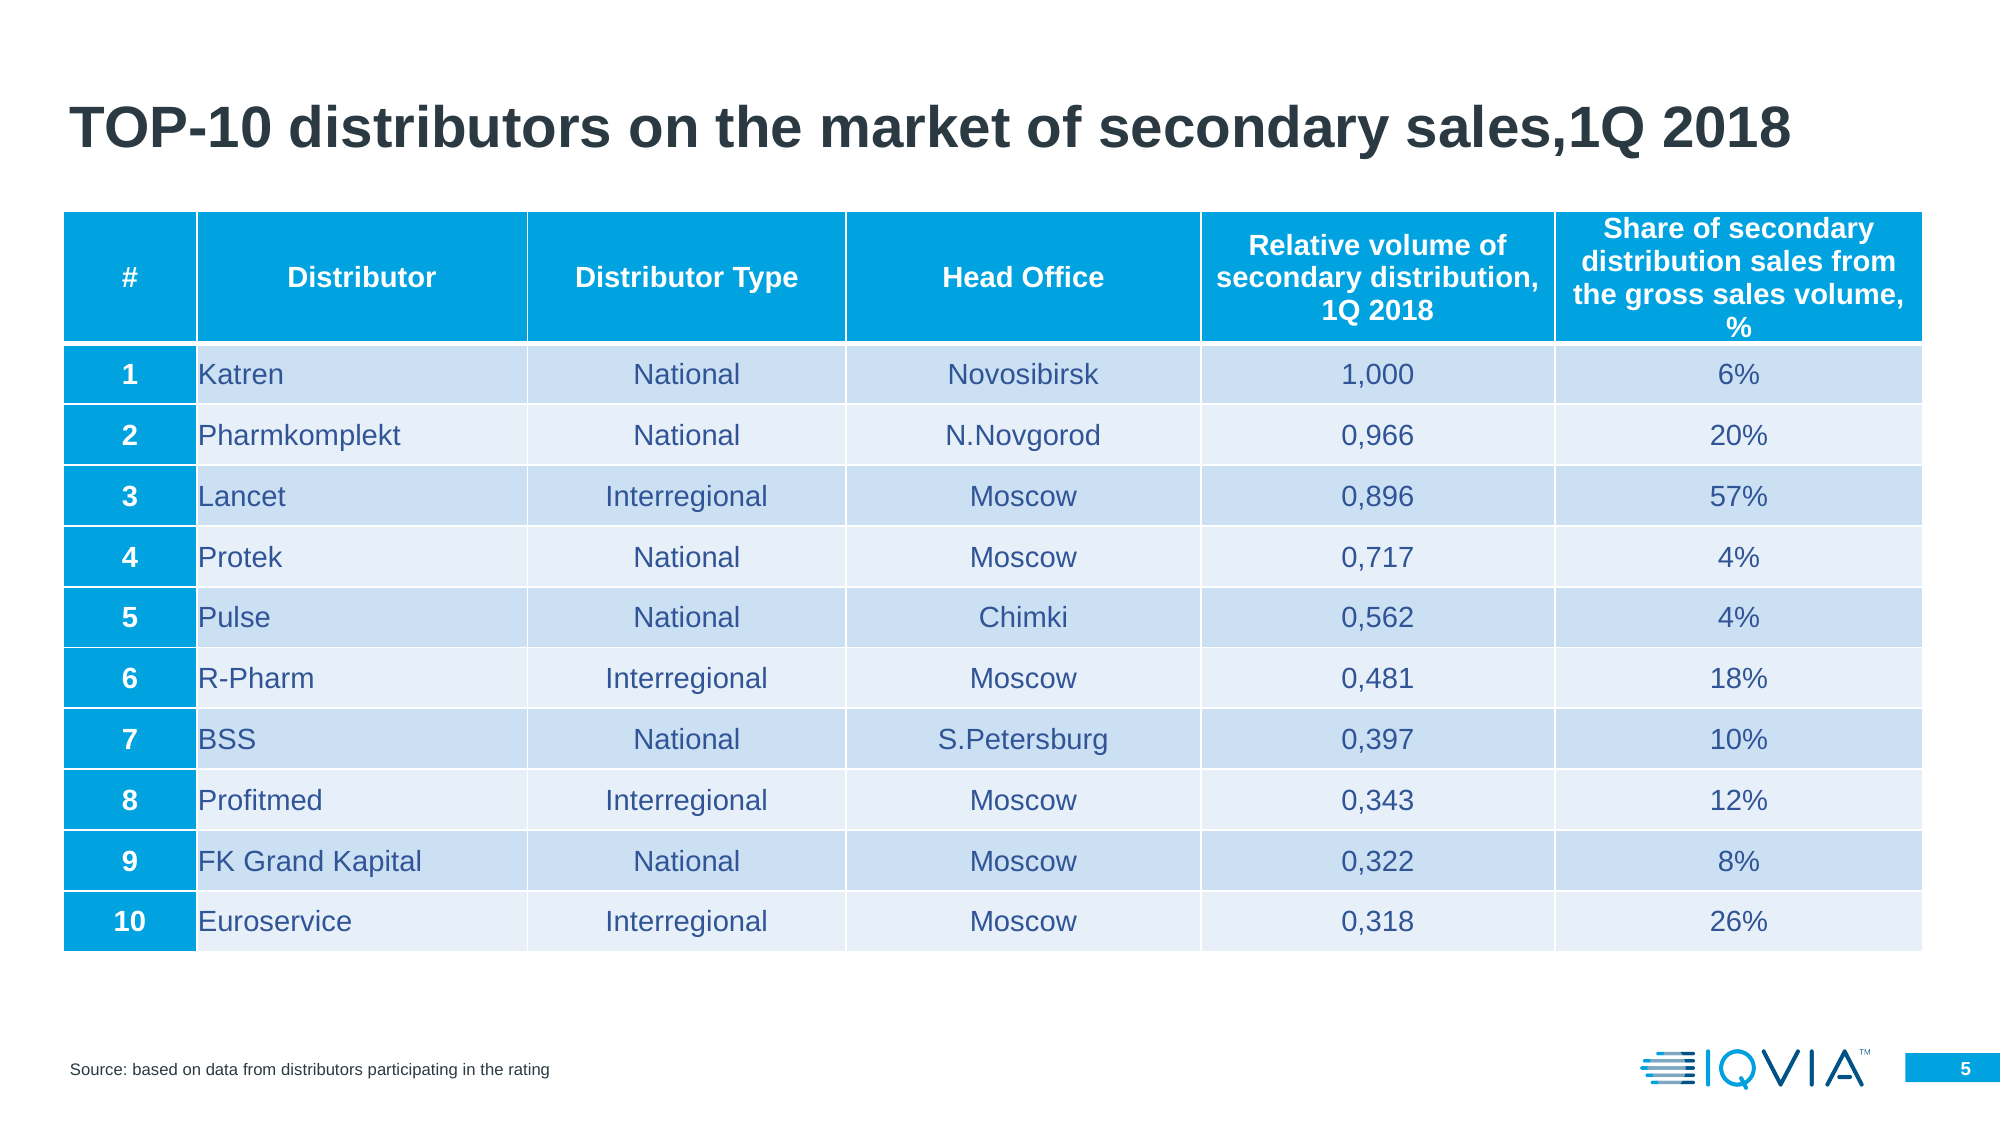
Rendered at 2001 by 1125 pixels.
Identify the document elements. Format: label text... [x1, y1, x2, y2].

table_cell 4 [64, 527, 196, 586]
picture [1724, 1054, 1751, 1082]
table_cell FK Grand Kapital [198, 831, 527, 890]
table_cell 4% [1556, 527, 1922, 586]
table_cell Interregional [528, 466, 845, 525]
table_cell Euroservice [198, 892, 527, 951]
table_cell 0,562 [1202, 588, 1554, 647]
table_cell 0,397 [1202, 709, 1554, 768]
table_cell 18% [1556, 648, 1922, 707]
title TOP-10 distributors on the market of secondary sales,1Q 2018 [55, 66, 1915, 168]
table_header Head Office [847, 212, 1200, 341]
table_cell 57% [1556, 466, 1922, 525]
table_cell Pharmkomplekt [198, 405, 527, 464]
table_cell N.Novgorod [847, 405, 1200, 464]
table_cell 6 [64, 648, 196, 707]
table_cell 20% [1556, 405, 1922, 464]
table_cell 1,000 [1202, 346, 1554, 403]
table_cell Moscow [847, 831, 1200, 890]
table_cell 8% [1556, 831, 1922, 890]
table_header # [64, 212, 196, 341]
table_cell 0,322 [1202, 831, 1554, 890]
table_cell Protek [198, 527, 527, 586]
table_cell Interregional [528, 770, 845, 829]
table_cell 5 [64, 588, 196, 647]
table_cell 12% [1556, 770, 1922, 829]
table_cell Interregional [528, 892, 845, 951]
table_cell 3 [64, 466, 196, 525]
table_cell National [528, 831, 845, 890]
table_cell Lancet [198, 466, 527, 525]
table_cell National [528, 588, 845, 647]
table_cell 9 [64, 831, 196, 890]
table_cell Moscow [847, 466, 1200, 525]
table_cell National [528, 405, 845, 464]
table_header Distributor Type [528, 212, 845, 341]
table_cell Interregional [528, 648, 845, 707]
table_cell Novosibirsk [847, 346, 1200, 403]
table_cell 10% [1556, 709, 1922, 768]
footer Source: based on data from distributors participating in the rating [55, 1030, 1551, 1087]
table_cell 2 [64, 405, 196, 464]
table_cell Profitmed [198, 770, 527, 829]
picture [1640, 1049, 1743, 1090]
picture [1744, 1049, 1870, 1090]
table_header Relative volume of secondary distribution, 1Q 2018 [1202, 212, 1554, 341]
table_cell 0,318 [1202, 892, 1554, 951]
table_cell 0,966 [1202, 405, 1554, 464]
table_cell Pulse [198, 588, 527, 647]
table_cell Moscow [847, 648, 1200, 707]
table_cell Moscow [847, 892, 1200, 951]
table_cell Katren [198, 346, 527, 403]
table_cell Chimki [847, 588, 1200, 647]
table_header Distributor [198, 212, 527, 341]
table_cell 4% [1556, 588, 1922, 647]
table_cell Moscow [847, 527, 1200, 586]
table_cell BSS [198, 709, 527, 768]
table_cell 0,481 [1202, 648, 1554, 707]
table_cell 10 [64, 892, 196, 951]
table_cell 26% [1556, 892, 1922, 951]
table_cell Moscow [847, 770, 1200, 829]
table_cell National [528, 527, 845, 586]
table_cell National [528, 346, 845, 403]
table_cell 0,717 [1202, 527, 1554, 586]
table_cell S.Petersburg [847, 709, 1200, 768]
table_cell 0,896 [1202, 466, 1554, 525]
table_cell 0,343 [1202, 770, 1554, 829]
table_cell R-Pharm [198, 648, 527, 707]
table_header Share of secondary distribution sales from the gross sales volume, % [1556, 212, 1922, 341]
table_cell National [528, 709, 845, 768]
table_cell 7 [64, 709, 196, 768]
table_cell 1 [64, 346, 196, 403]
table_cell 8 [64, 770, 196, 829]
table_cell 6% [1556, 346, 1922, 403]
